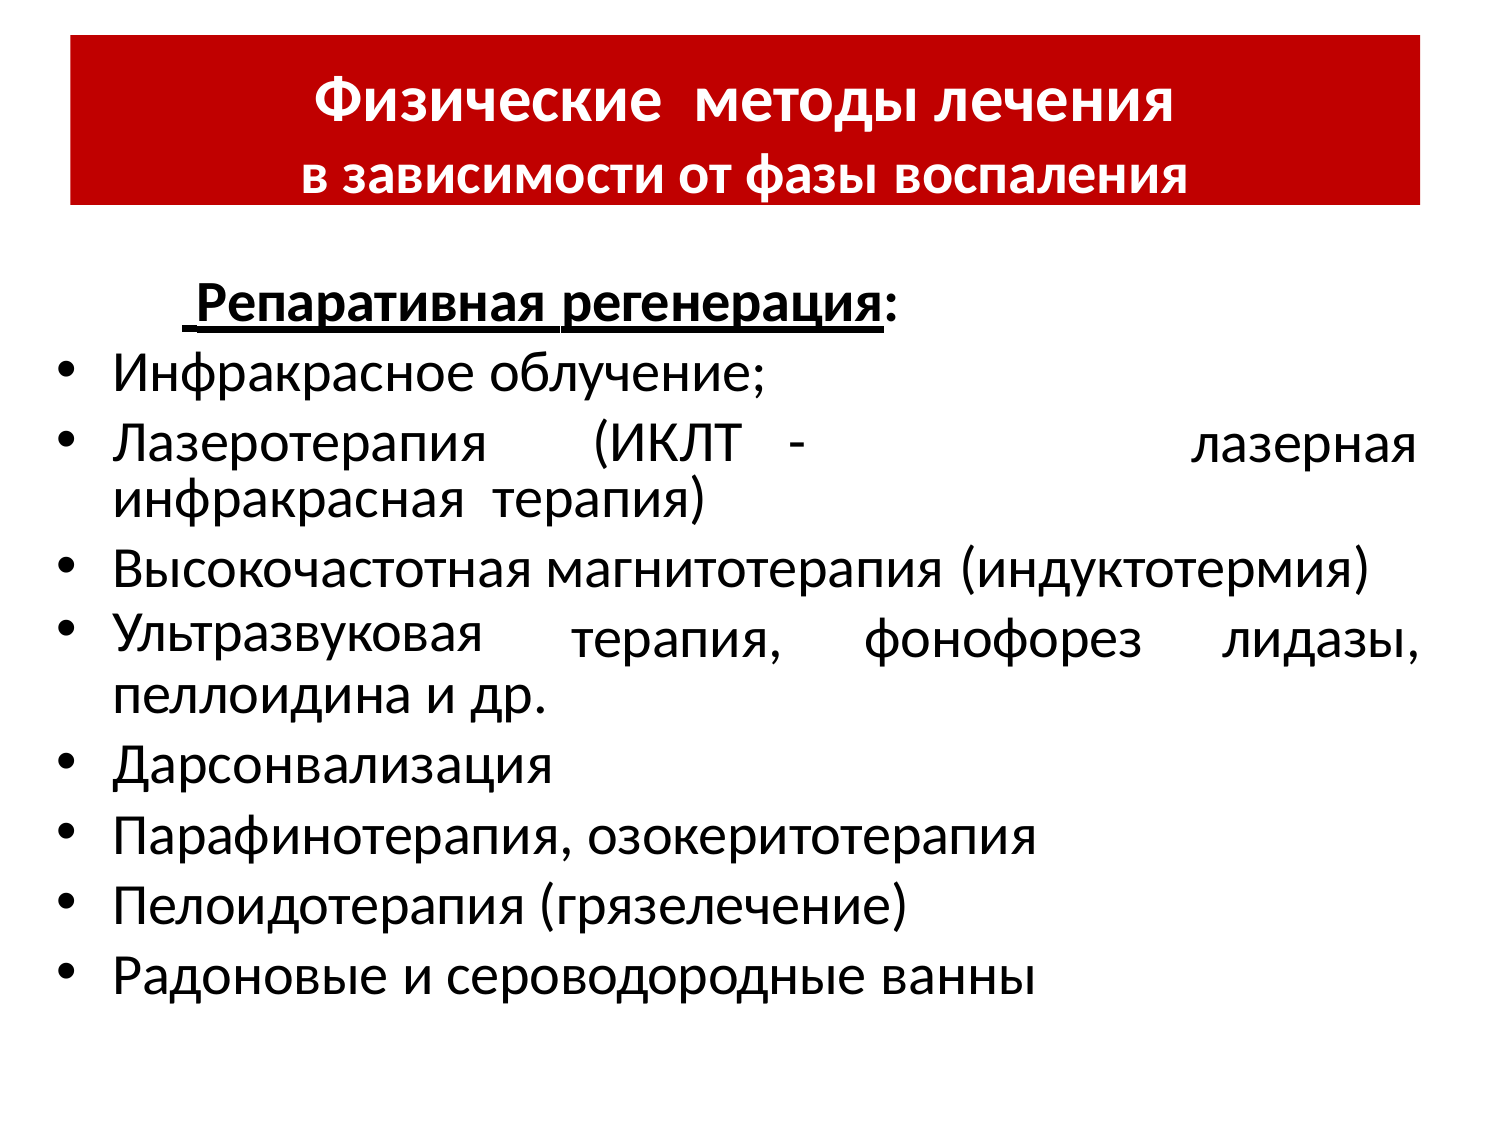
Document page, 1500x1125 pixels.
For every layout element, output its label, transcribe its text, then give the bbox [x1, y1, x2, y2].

text_box Репаративная регенерация: Инфракрасное облучение; Лазеротерапия (ИКЛТ - инфракрасная терапия) [54, 261, 1149, 527]
text_box терапия, фонофорез лидазы, [1383, 597, 1423, 670]
text_box лазерная [1189, 401, 1422, 474]
text_box Физические методы лечения в зависимости от фазы воспаления [70, 35, 1421, 205]
text_box Высокочастотная магнитотерапия (индуктотермия) Ультразвуковая пеллоидина и др. Дарсонвализация Парафинотерапия, озокеритотерапия Пелоидотерапия (грязелечение) Радоновые и сероводородные ванны [54, 527, 1383, 1006]
